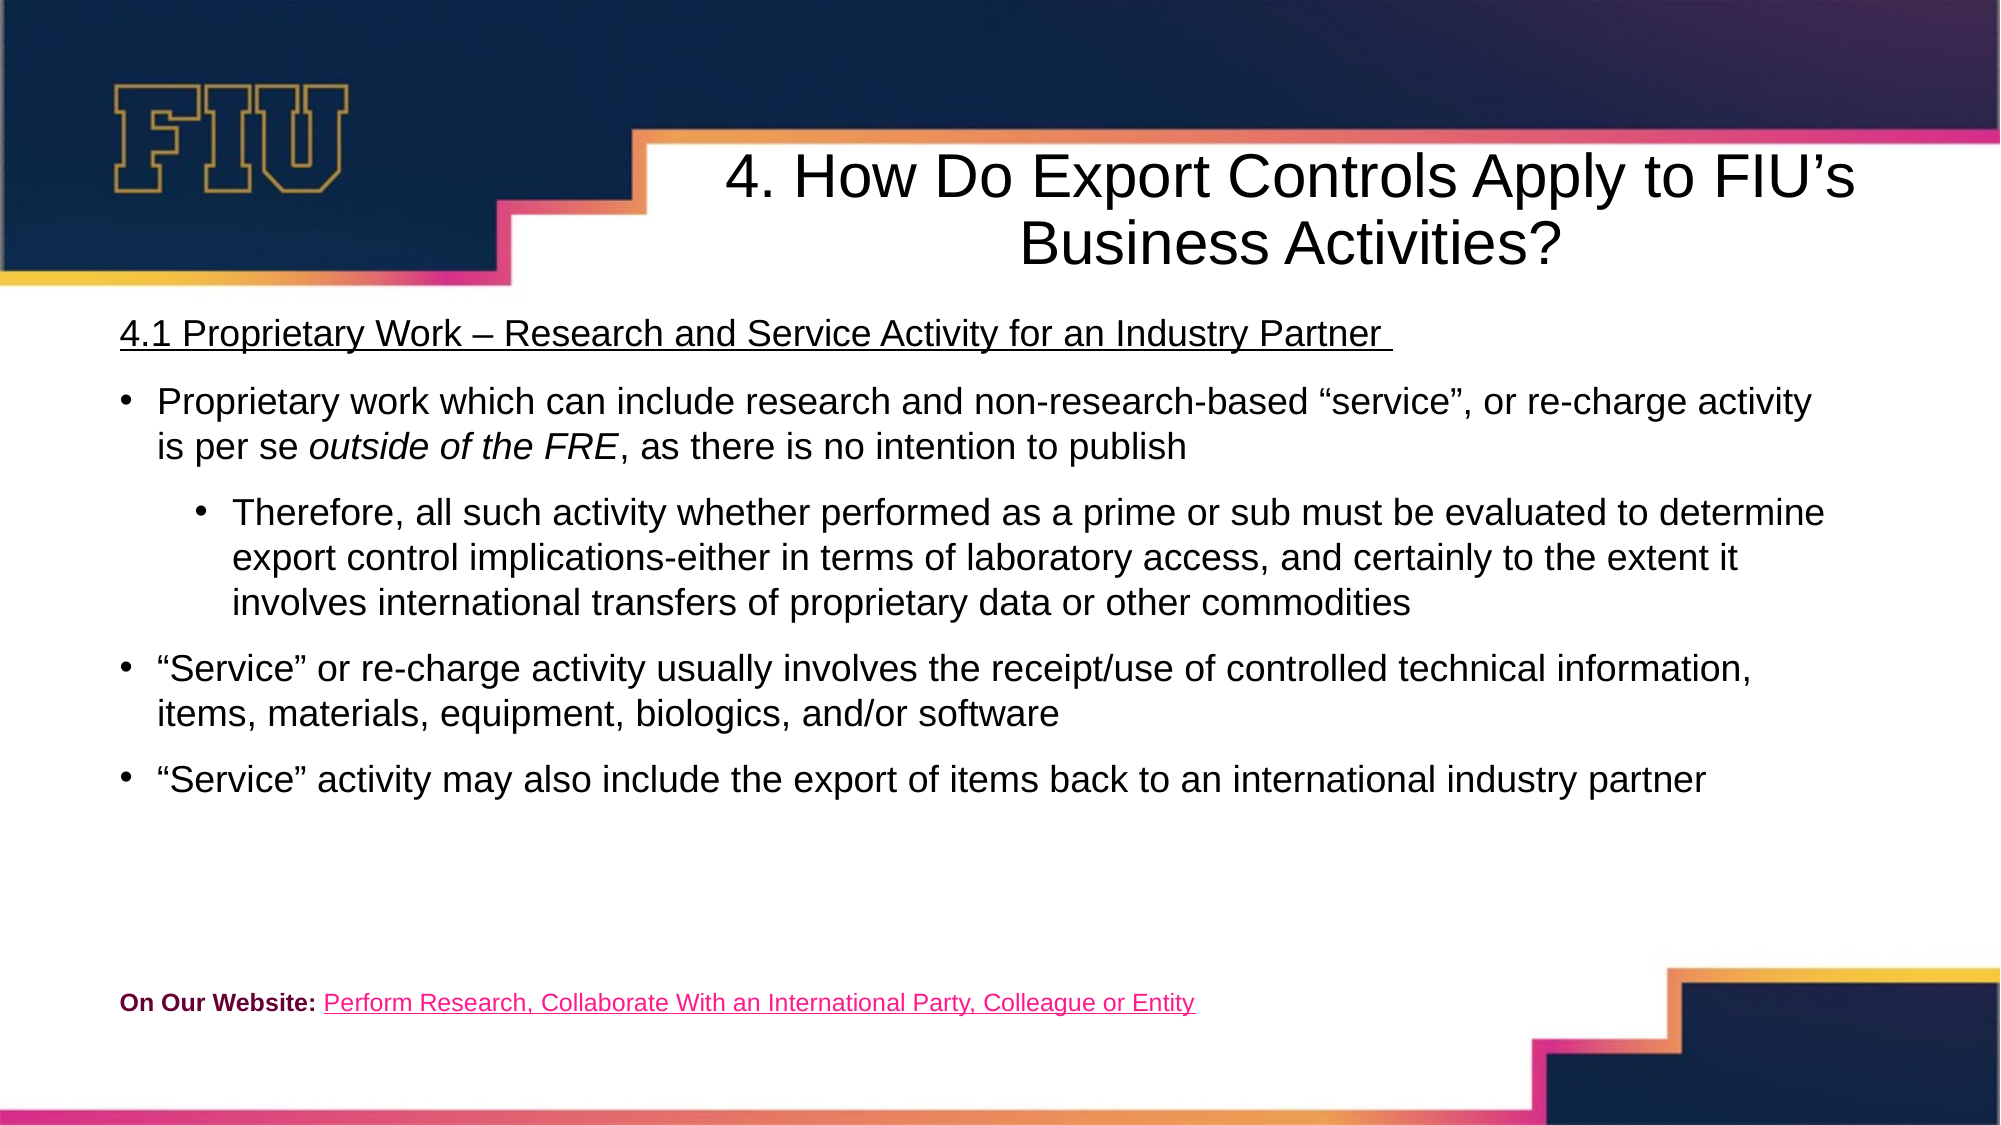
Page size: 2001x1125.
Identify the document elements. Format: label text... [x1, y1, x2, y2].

title 4. How Do Export Controls Apply to FIU’s Business Activities? [596, 136, 1987, 287]
list 4.1 Proprietary Work – Research and Service Activity for an Industry Partner Proprietary work which can include research and non-research-based “service”, or re-charge activity is per se outside of the FRE, as there is no intention to publish Therefore, all such activity whether performed as a prime or sub must be evaluated to determine export control implications-either in terms of laboratory access, and certainly to the extent it involves international transfers of proprietary data or other commodities “Service” or re-charge activity usually involves the receipt/use of controlled technical information, items, materials, equipment, biologics, and/or software “Service” activity may also include the export of items back to an international industry partner On Our Website: Perform Research, Collaborate With an International Party, Colleague or Entity [104, 301, 1931, 1043]
picture [0, 0, 2000, 1125]
